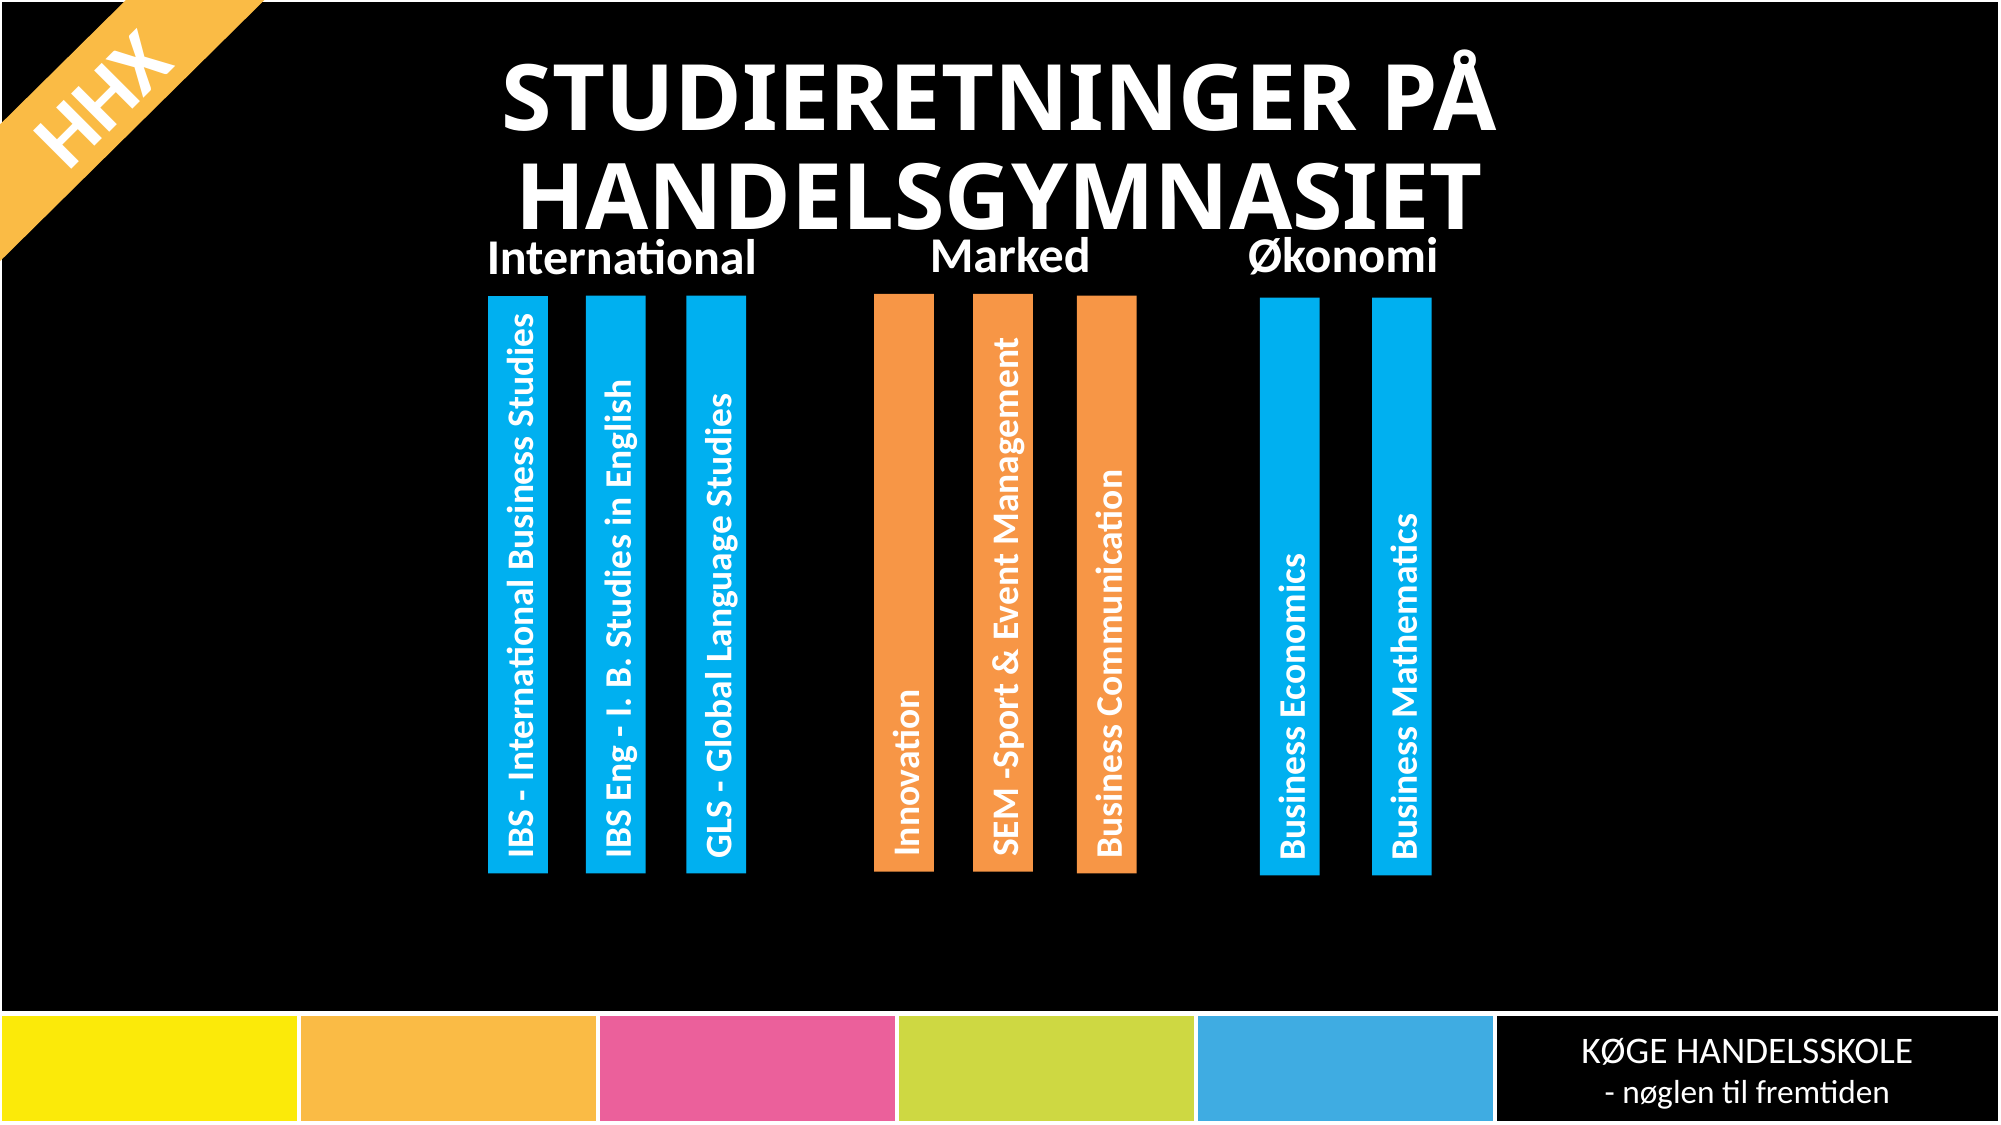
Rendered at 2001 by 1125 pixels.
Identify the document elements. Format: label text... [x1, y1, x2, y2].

title STUDIERETNINGER PÅ HANDELSGYMNASIET [0, 2, 2000, 298]
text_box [470, 217, 775, 874]
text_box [1232, 215, 1455, 876]
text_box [874, 215, 1138, 874]
text_box HHX [0, 0, 266, 263]
